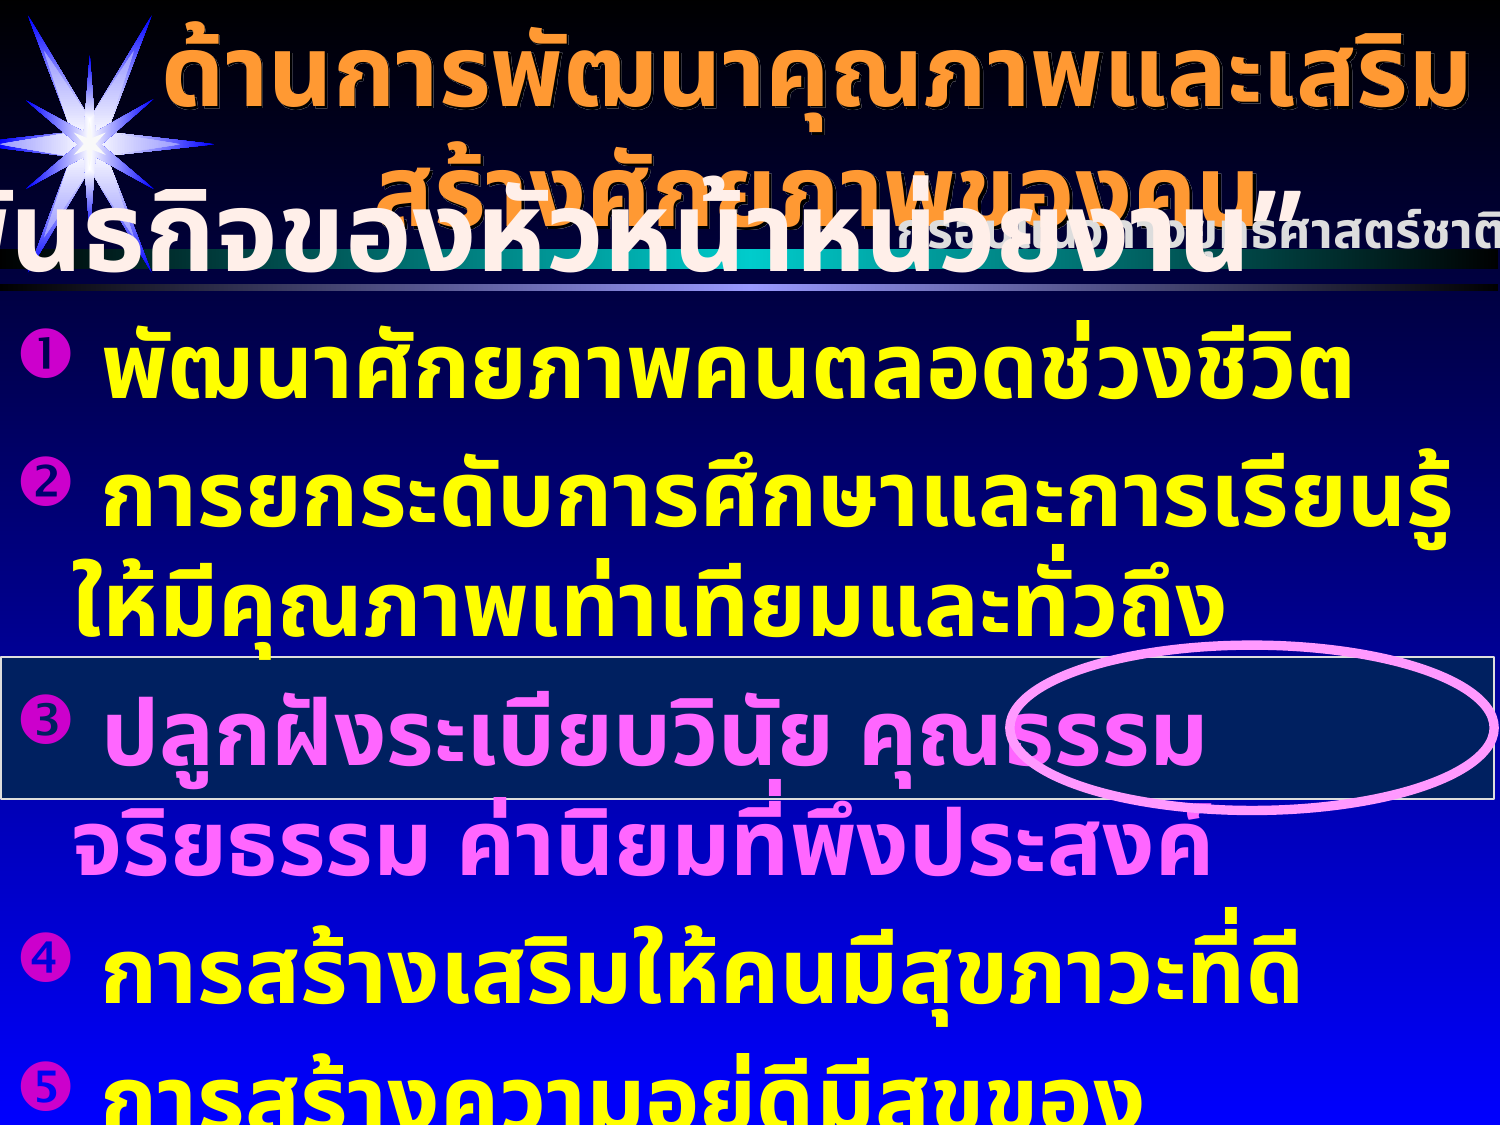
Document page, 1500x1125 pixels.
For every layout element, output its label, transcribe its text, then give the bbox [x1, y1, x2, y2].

text_box “พันธกิจของหัวหน้าหน่วยงาน” [0, 151, 1318, 302]
text_box กรอบแนวทางยุทธศาสตร์ชาติ ๒๐ ปี [1318, 191, 1500, 267]
title ด้านการพัฒนาคุณภาพและเสริมสร้างศักยภาพของคน [129, 32, 1500, 191]
list พัฒนาศักยภาพคนตลอดช่วงชีวิต การยกระดับการศึกษาและการเรียนรู้ให้มีคุณภาพเท่าเทียมและทั่วถึง ปลูกฝังระเบียบวินัย คุณธรรม จริยธรรม ค่านิยมที่พึงประสงค์ การสร้างเสริมให้คนมีสุขภาวะที่ดี การสร้างความอยู่ดีมีสุขของครอบครัวไทย [0, 299, 1500, 1118]
text_box [1009, 645, 1495, 811]
